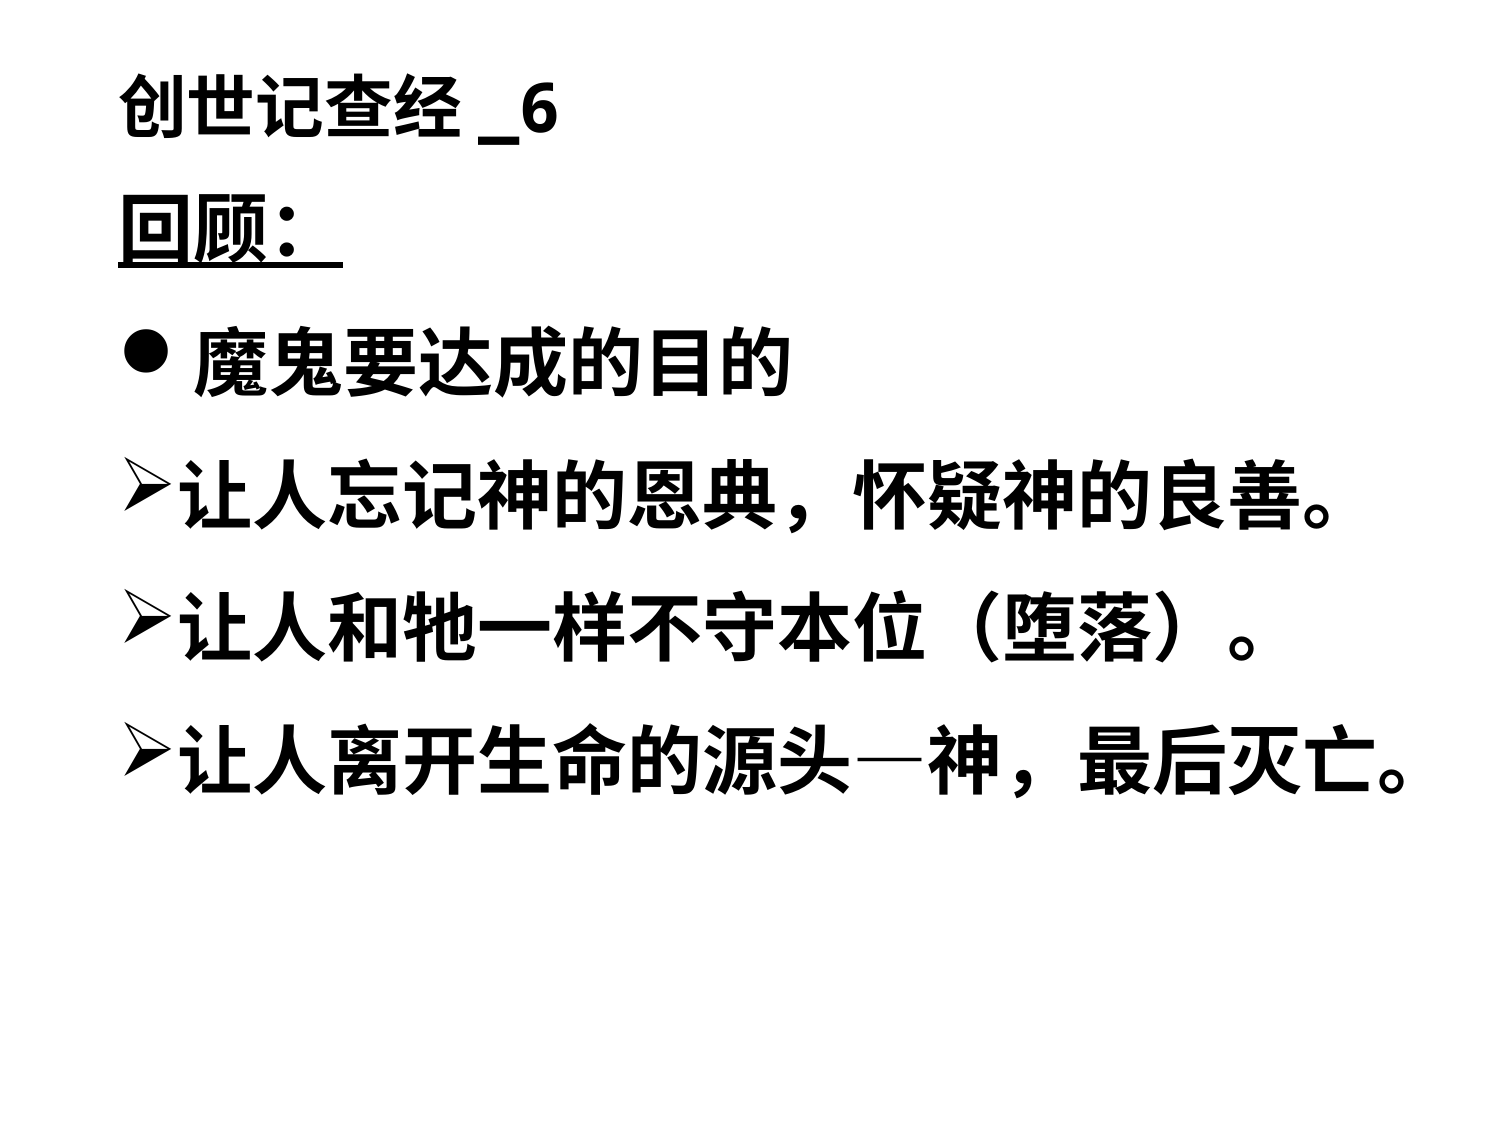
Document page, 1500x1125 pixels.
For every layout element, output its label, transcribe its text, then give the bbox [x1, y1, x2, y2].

list 回顾： 魔鬼要达成的目的 让人忘记神的恩典，怀疑神的良善。 让人和牠一样不守本位（堕落）。 让人离开生命的源头—神，最后灭亡。 [103, 184, 1483, 1106]
title 创世记查经_6 [103, 59, 1397, 161]
